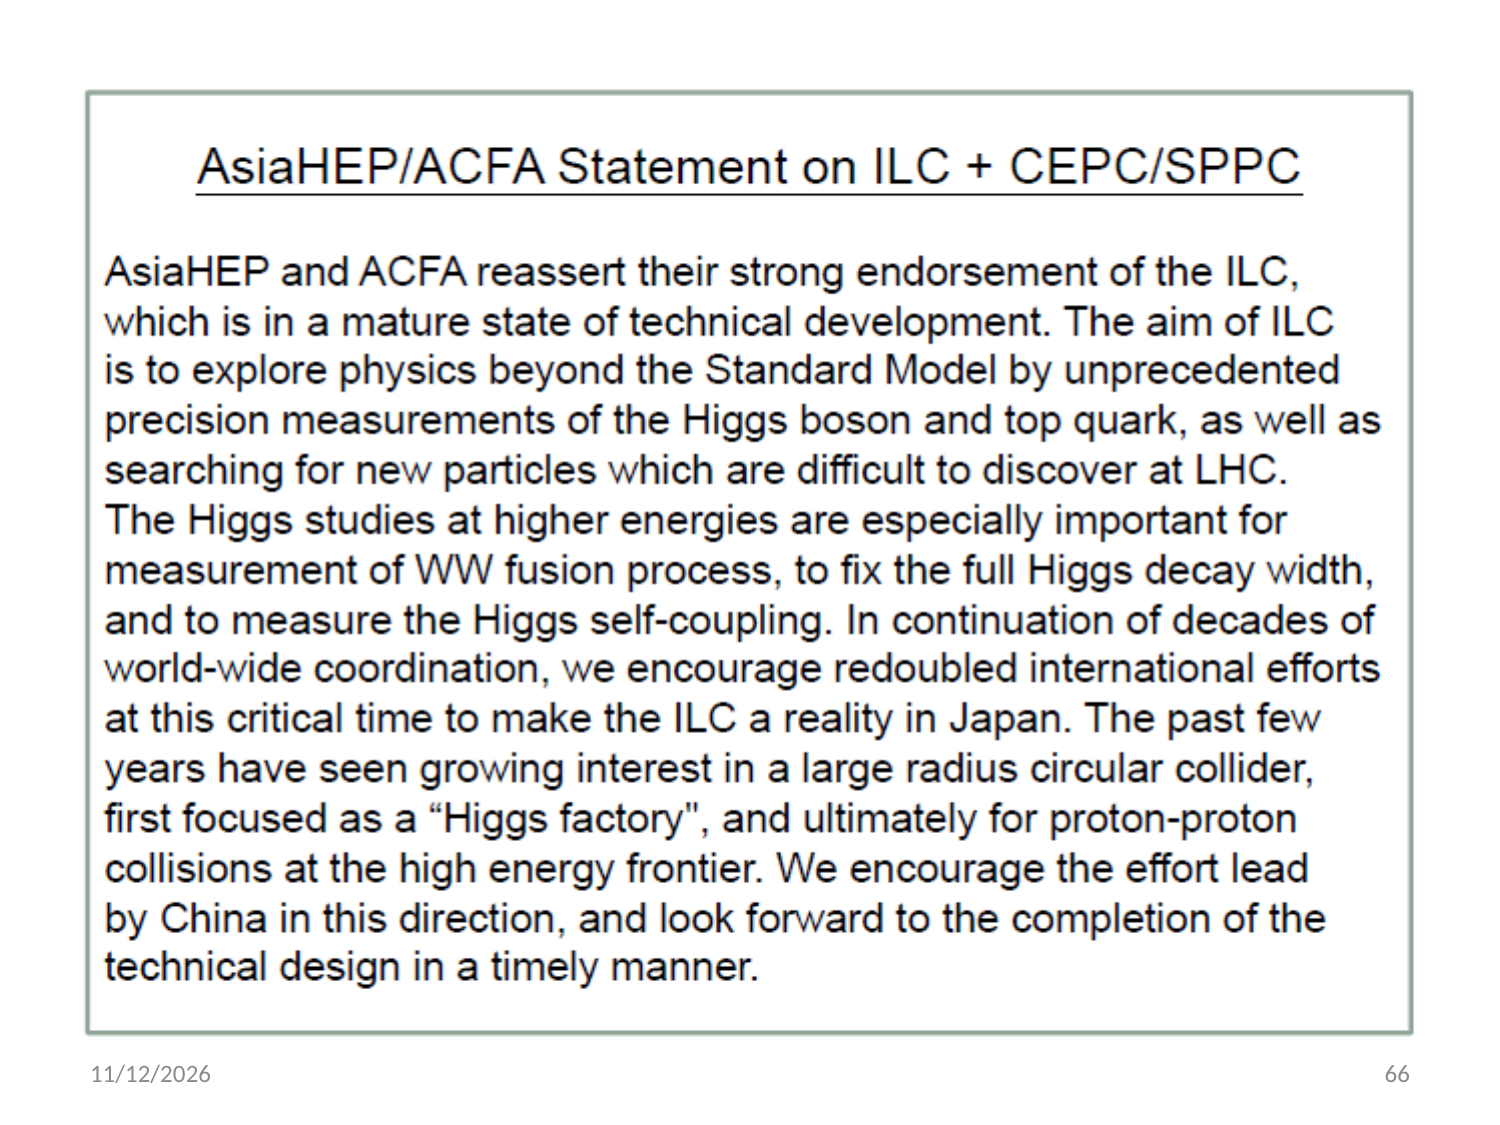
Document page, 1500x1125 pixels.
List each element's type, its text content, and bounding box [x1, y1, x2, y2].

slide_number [75, 1053, 425, 1103]
slide_number 66 [1074, 1052, 1425, 1103]
picture [76, 77, 1424, 1047]
